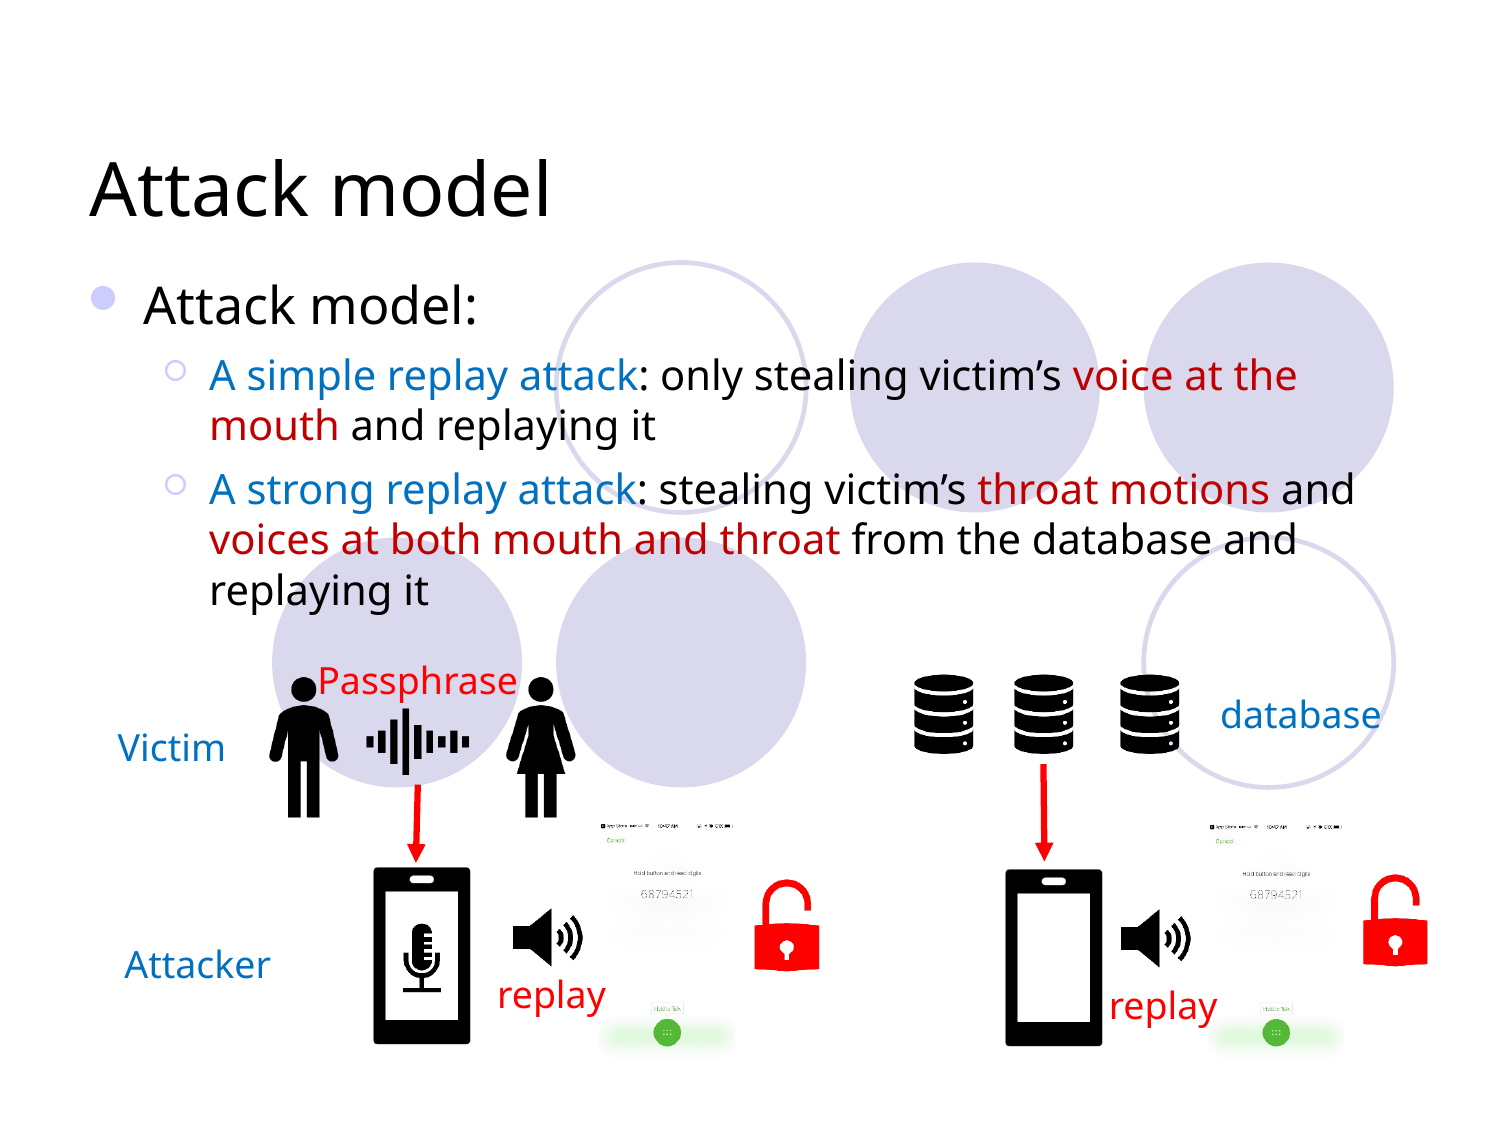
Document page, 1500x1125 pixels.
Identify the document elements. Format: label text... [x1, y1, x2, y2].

text_box Attacker [96, 933, 300, 994]
picture [957, 861, 1201, 1054]
picture [1099, 663, 1200, 765]
picture [1208, 823, 1451, 1065]
picture [325, 859, 592, 1052]
list Attack model: A simple replay attack: only stealing victim’s voice at the mouth and replaying it A strong replay attack: stealing victim’s throat motions and voices at both mouth and throat from the database and replaying it [87, 235, 1403, 651]
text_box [415, 808, 419, 864]
text_box replay [522, 986, 594, 1024]
text_box Passphrase [300, 649, 536, 682]
title Attack model [75, 52, 1425, 240]
picture [228, 671, 842, 1064]
text_box replay [1154, 985, 1203, 1034]
text_box Victim [79, 716, 222, 777]
picture [893, 663, 1094, 765]
text_box database [1205, 683, 1403, 744]
